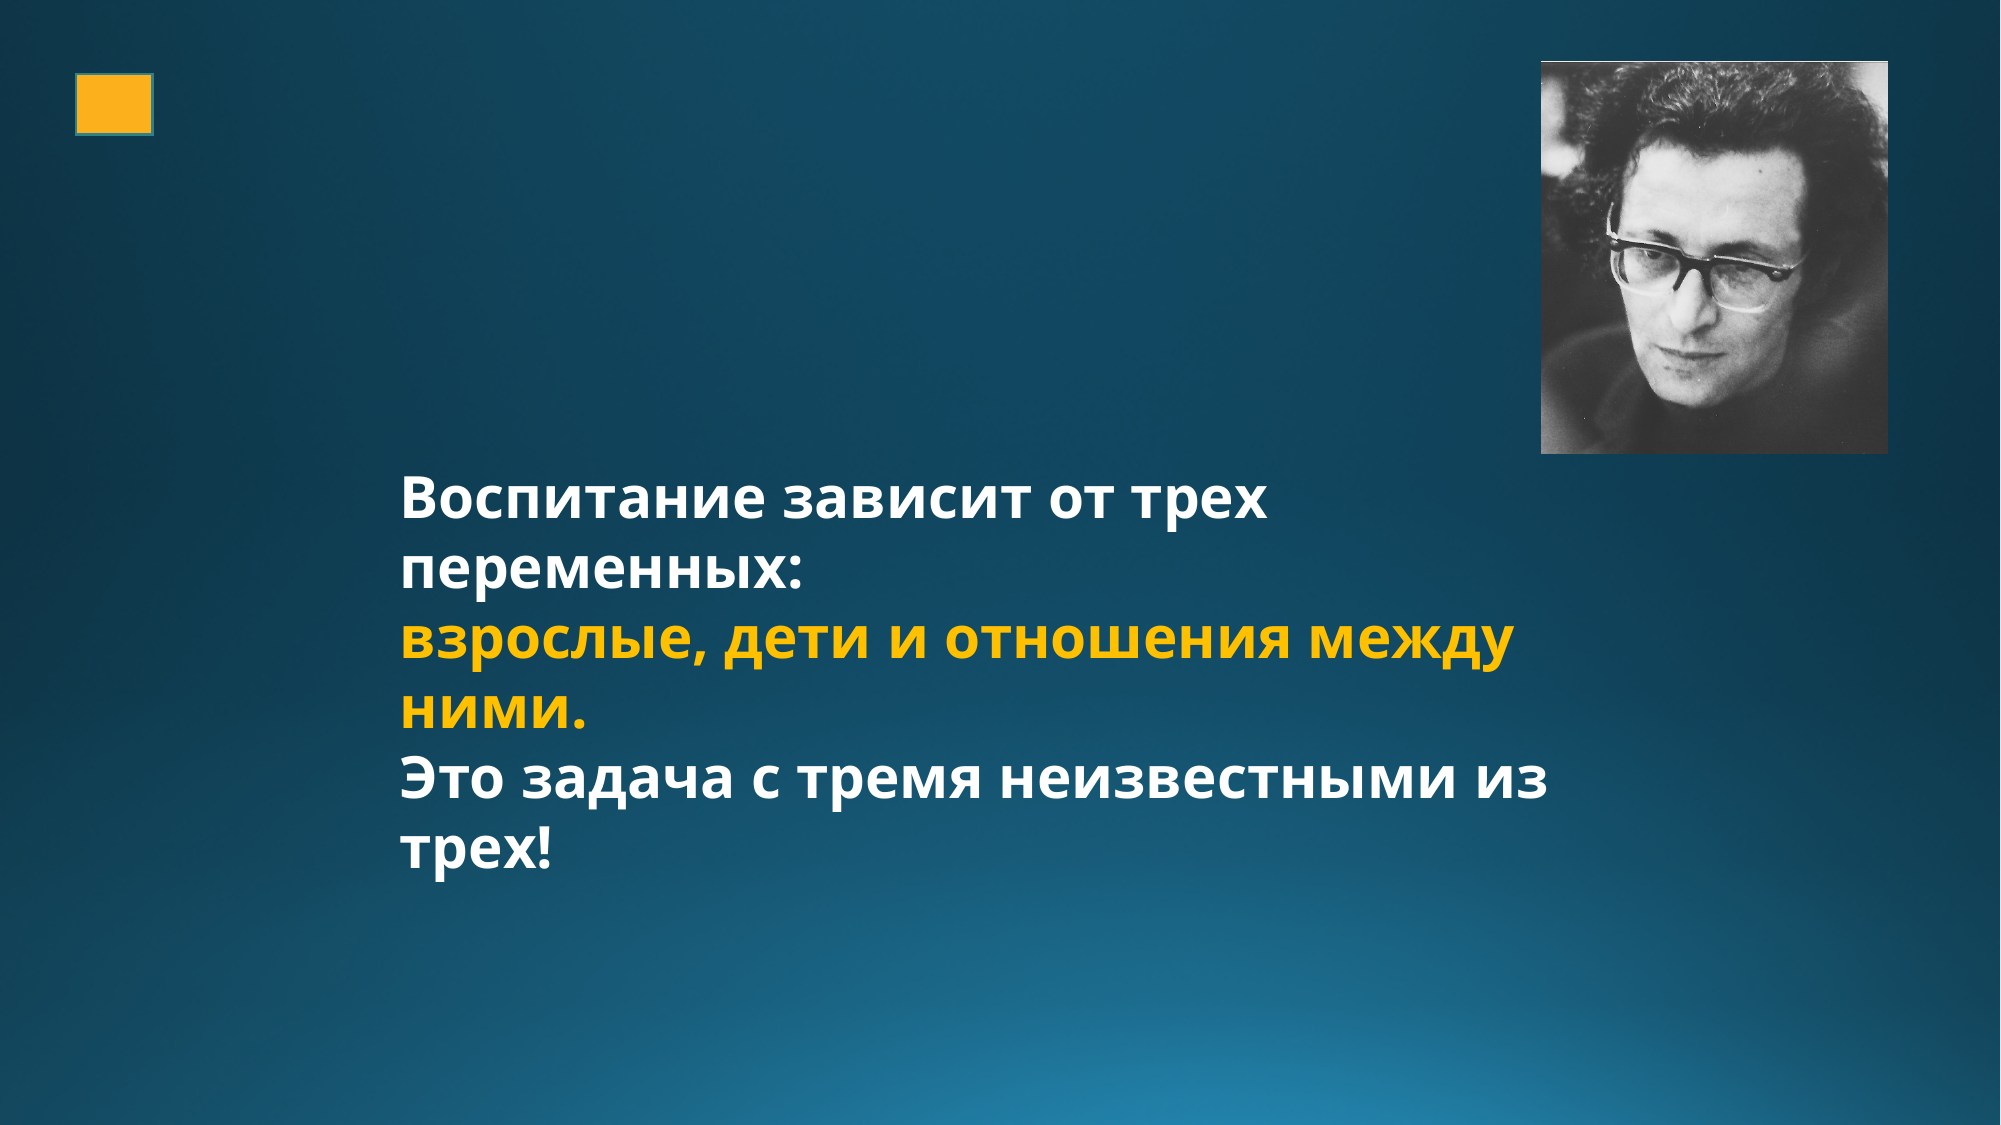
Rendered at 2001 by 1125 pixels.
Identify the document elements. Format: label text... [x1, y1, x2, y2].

picture [0, 0, 2001, 1125]
text_box Воспитание зависит от трех переменных: взрослые, дети и отношения между ними. Это задача с тремя неизвестными из трех! [384, 453, 1587, 888]
text_box [75, 73, 154, 136]
